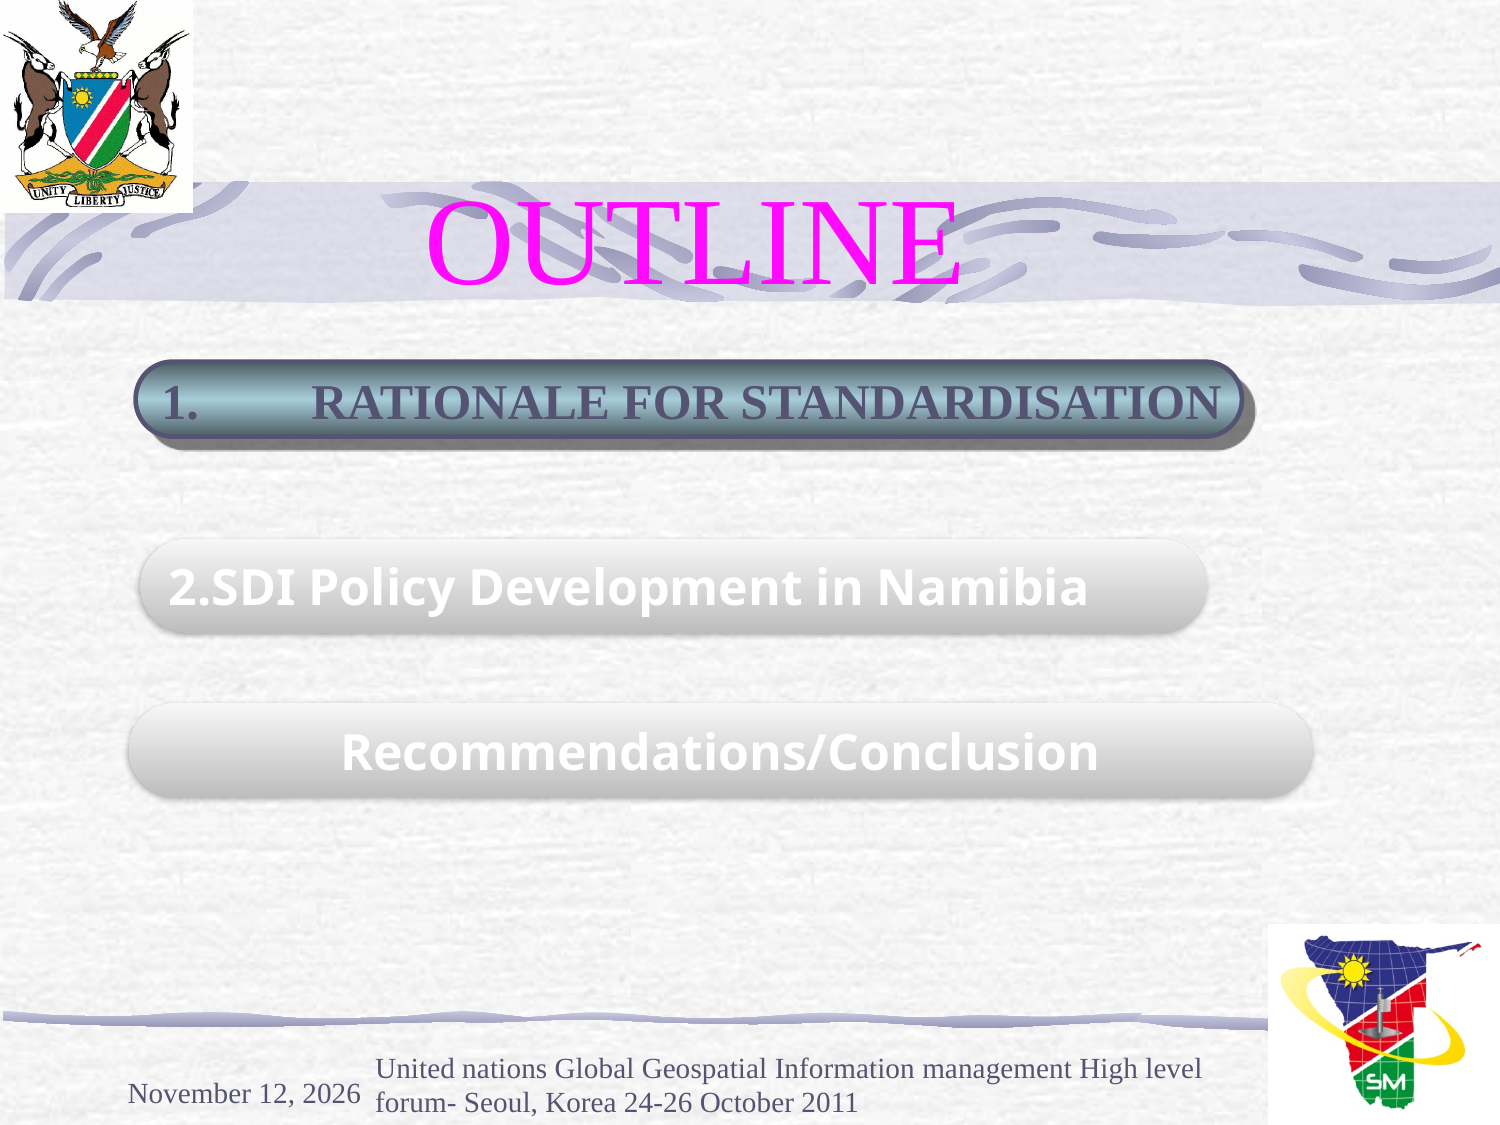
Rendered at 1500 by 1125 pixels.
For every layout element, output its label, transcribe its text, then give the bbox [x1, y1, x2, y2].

text_box Recommendations/Conclusion [128, 702, 1313, 797]
text_box 2.SDI Policy Development in Namibia [140, 538, 1207, 633]
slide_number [112, 1041, 360, 1117]
text_box OUTLINE [410, 152, 1008, 318]
text_box 1. RATIONALE FOR STANDARDISATION [135, 361, 1242, 437]
footer United nations Global Geospatial Information management High level forum- Seoul, Korea 24-26 October 2011 [360, 1041, 1250, 1117]
picture [0, 0, 1500, 1125]
